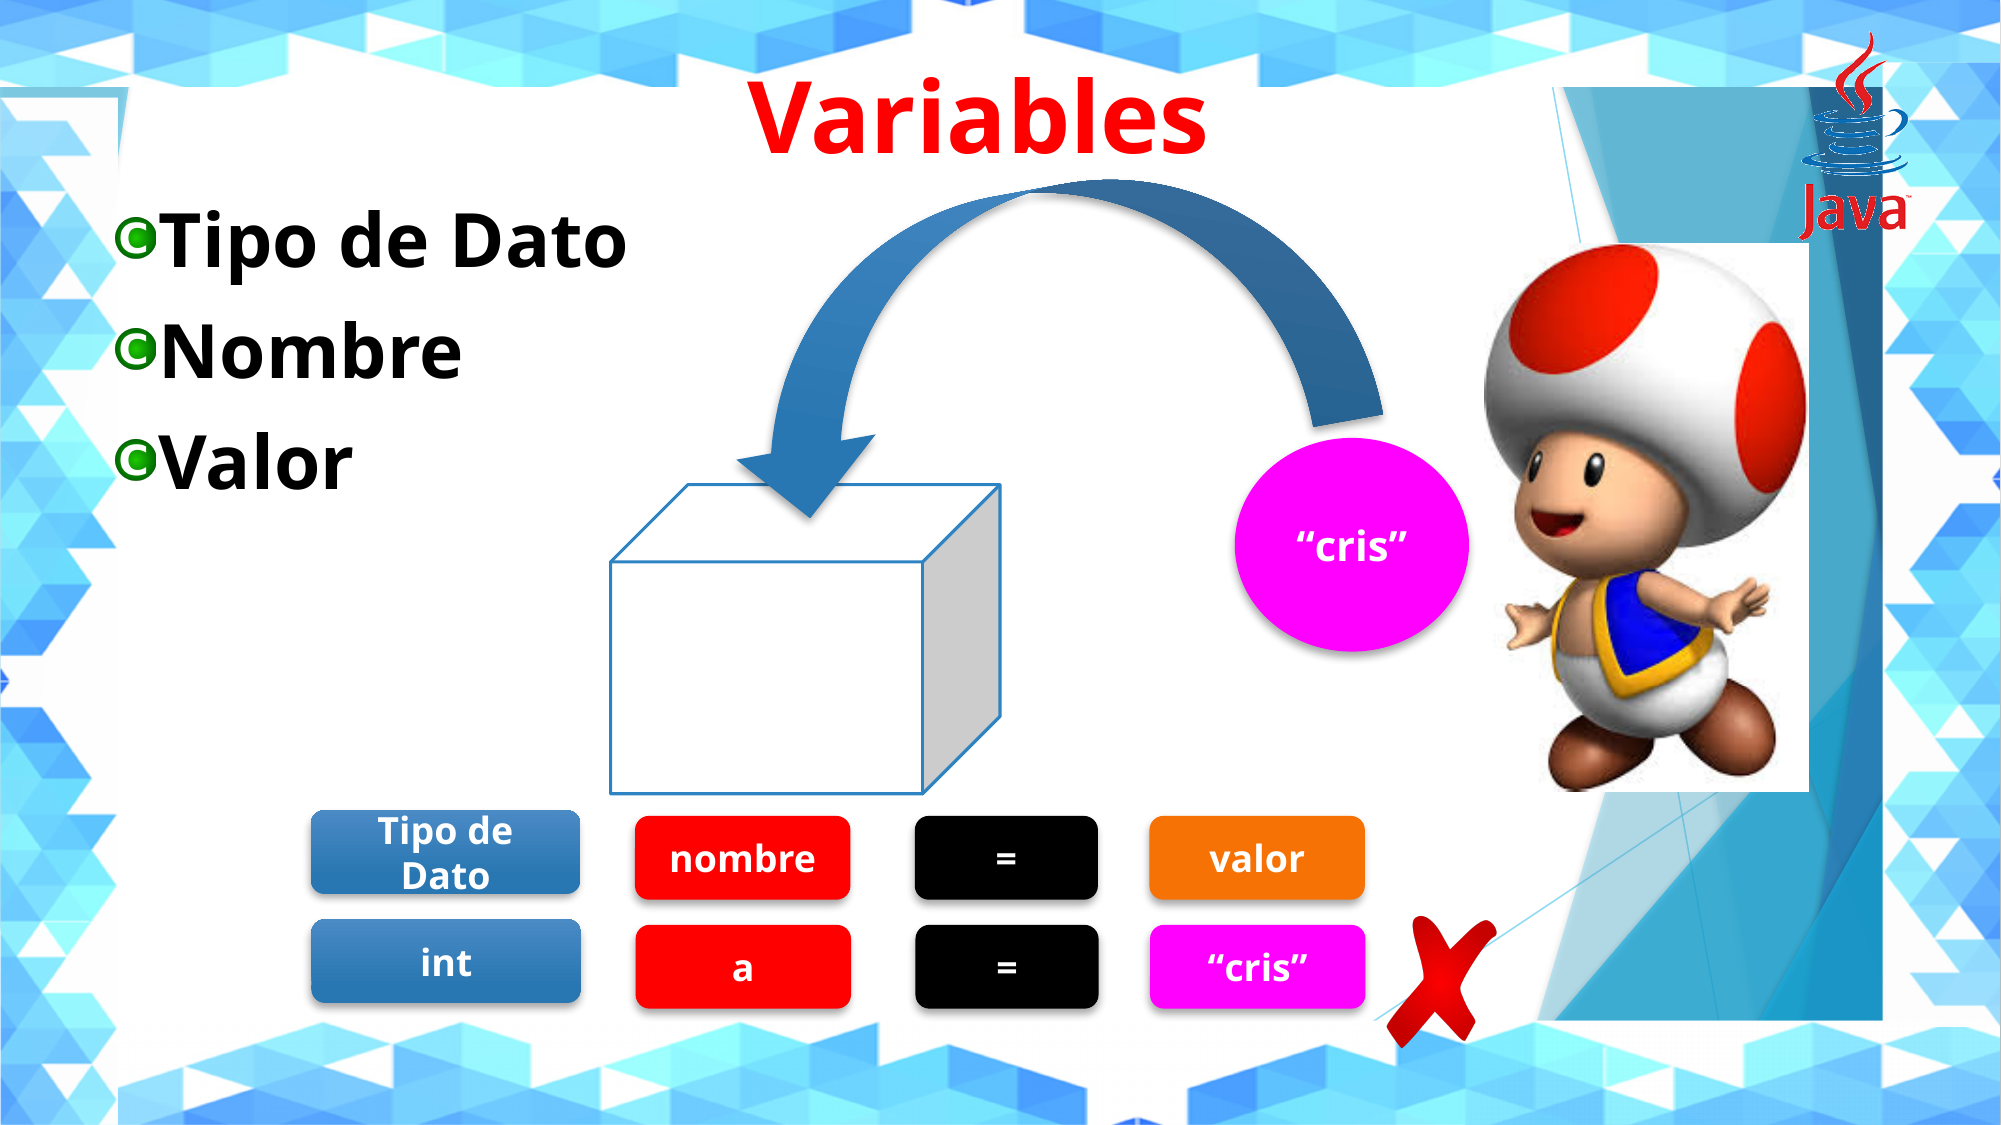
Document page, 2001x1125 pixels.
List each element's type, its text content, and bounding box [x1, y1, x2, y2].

text_box int [311, 919, 582, 1003]
text_box Tipo de Dato [310, 810, 581, 895]
picture [115, 216, 156, 259]
picture [115, 438, 156, 481]
picture [115, 327, 156, 370]
picture [0, 0, 2000, 1125]
text_box valor [1149, 815, 1365, 900]
text_box “cris” [1149, 924, 1366, 1009]
text_box “cris” [1234, 437, 1453, 652]
text_box = [914, 815, 1098, 900]
text_box nombre [634, 815, 851, 900]
text_box a [635, 924, 852, 1009]
text_box [609, 483, 1002, 796]
text_box = [915, 924, 1099, 1009]
text_box [736, 179, 1384, 519]
subtitle Tipo de Dato Nombre Valor [100, 185, 1787, 940]
title Variables [107, 98, 1726, 182]
